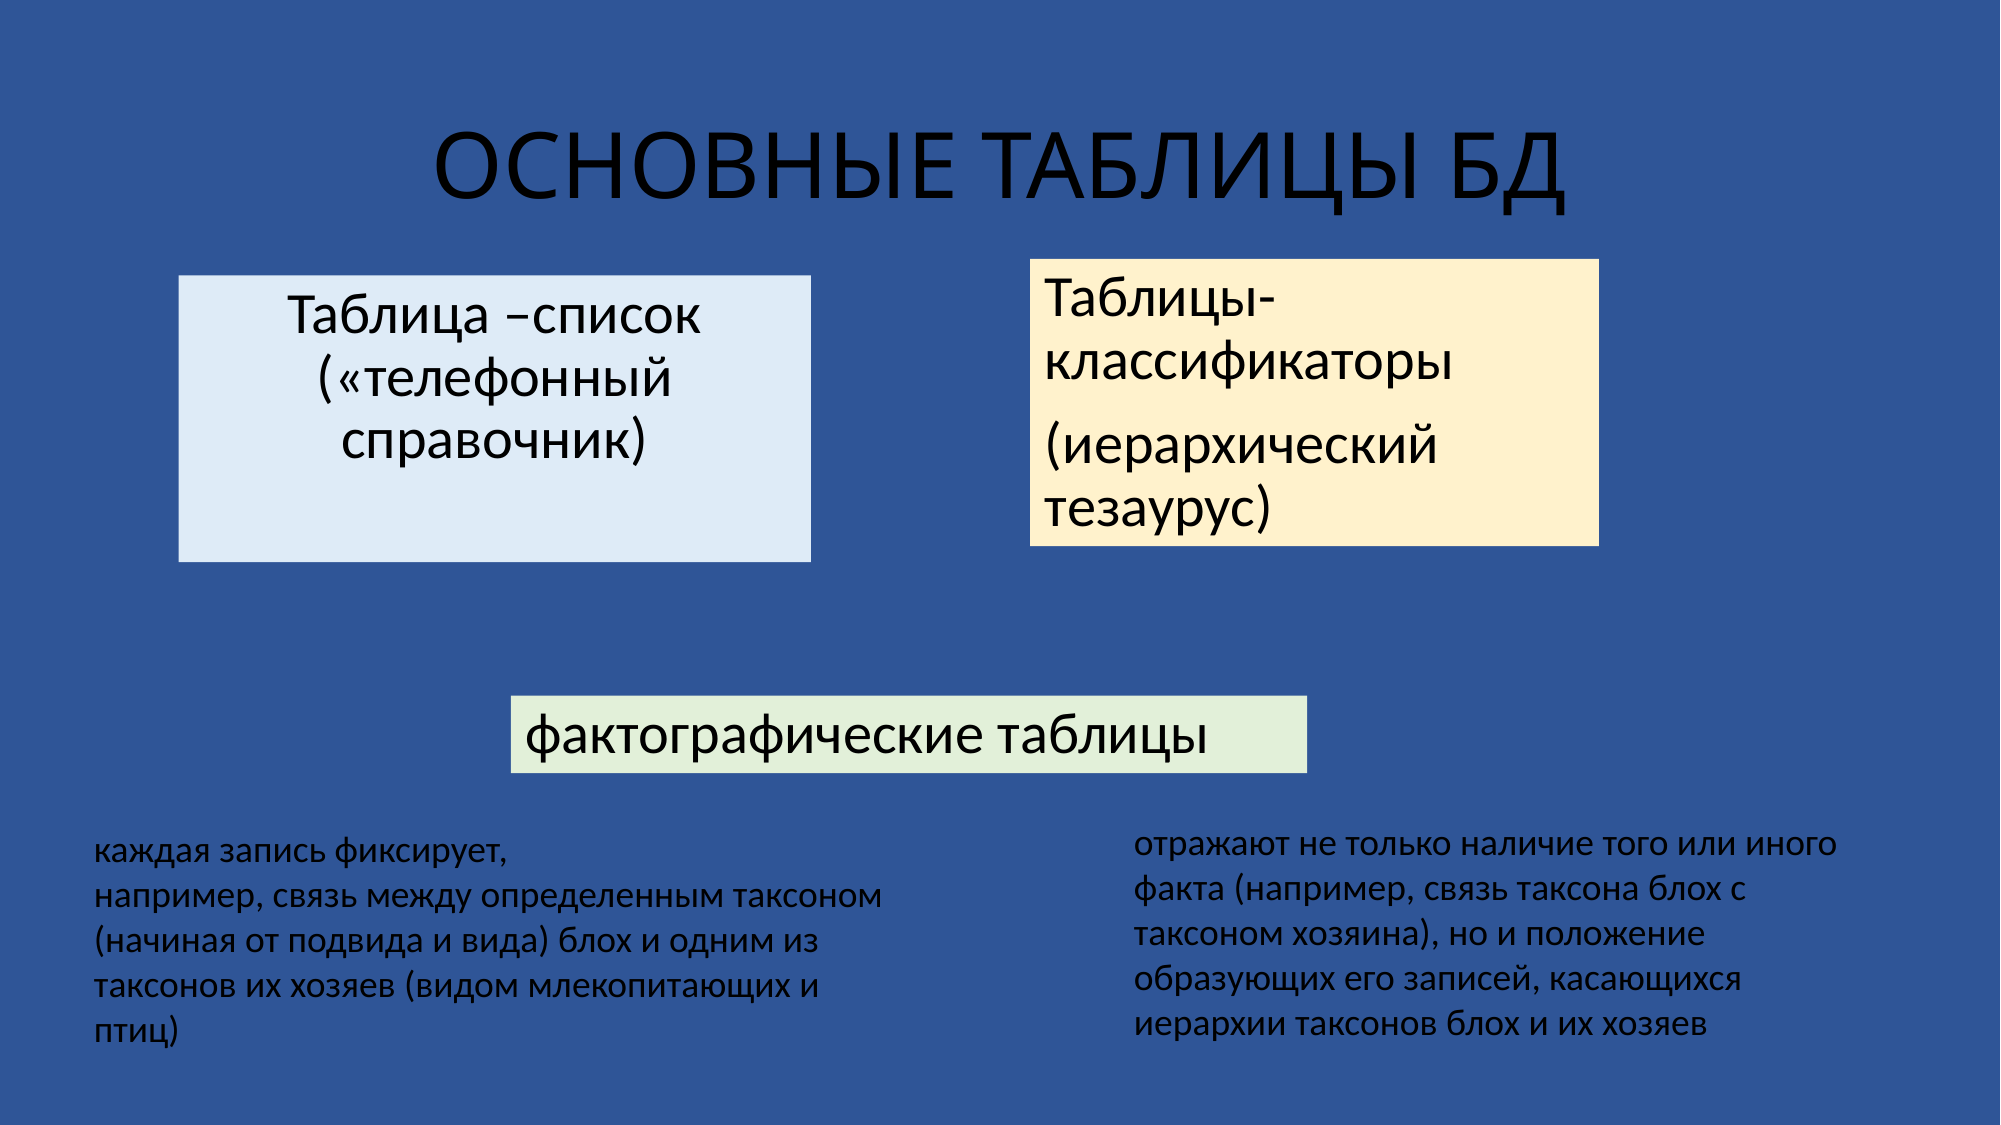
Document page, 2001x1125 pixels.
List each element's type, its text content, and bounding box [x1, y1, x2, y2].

text_box Таблицы-классификаторы (иерархический тезаурус) [1030, 258, 1599, 547]
list Таблица –список («телефонный справочник) [178, 275, 811, 563]
title ОСНОВНЫЕ ТАБЛИЦЫ БД [137, 59, 1863, 278]
text_box фактографические таблицы [510, 695, 1308, 774]
text_box отражают не только наличие того или иного факта (например, связь таксона блох с таксоном хозяина), но и положение образующих его записей, касающихся иерархии таксонов блох и их хозяев [1119, 810, 1899, 1051]
text_box каждая запись фиксирует, например, связь между определенным таксоном (начиная от подвида и вида) блох и одним из таксонов их хозяев (видом млекопитающих и птиц) [79, 817, 922, 1058]
